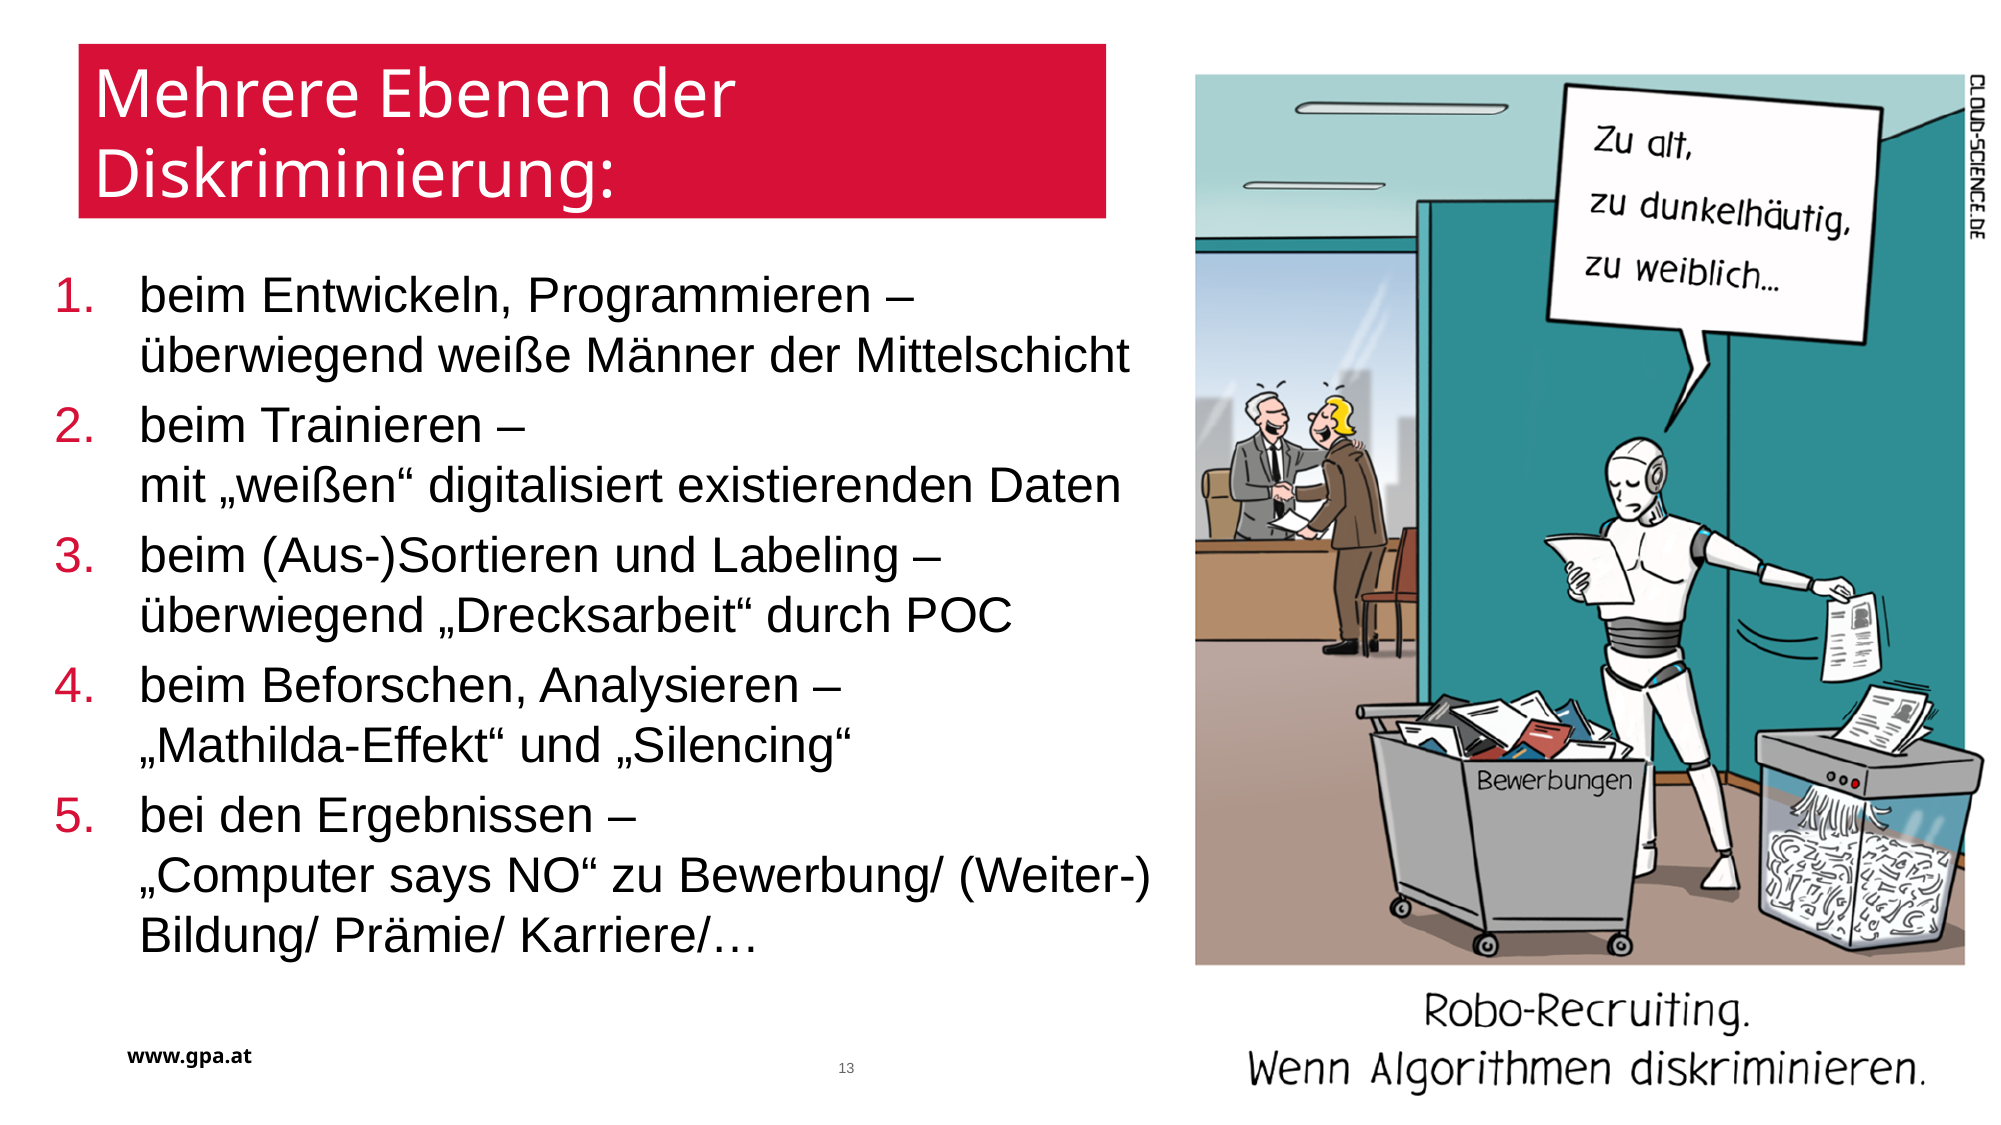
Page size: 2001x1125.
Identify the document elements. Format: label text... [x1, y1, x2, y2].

picture [1165, 43, 1996, 1123]
text_box Mehrere Ebenen der Diskriminierung: [78, 43, 1107, 219]
list beim Entwickeln, Programmieren – überwiegend weiße Männer der Mittelschicht beim Trainieren – mit „weißen“ digitalisiert existierenden Daten beim (Aus-)Sortieren und Labeling – überwiegend „Drecksarbeit“ durch POC beim Beforschen, Analysieren – „Mathilda-Effekt“ und „Silencing“ bei den Ergebnissen – „Computer says NO“ zu Bewerbung/ (Weiter-) Bildung/ Prämie/ Karriere/… [55, 255, 1160, 979]
